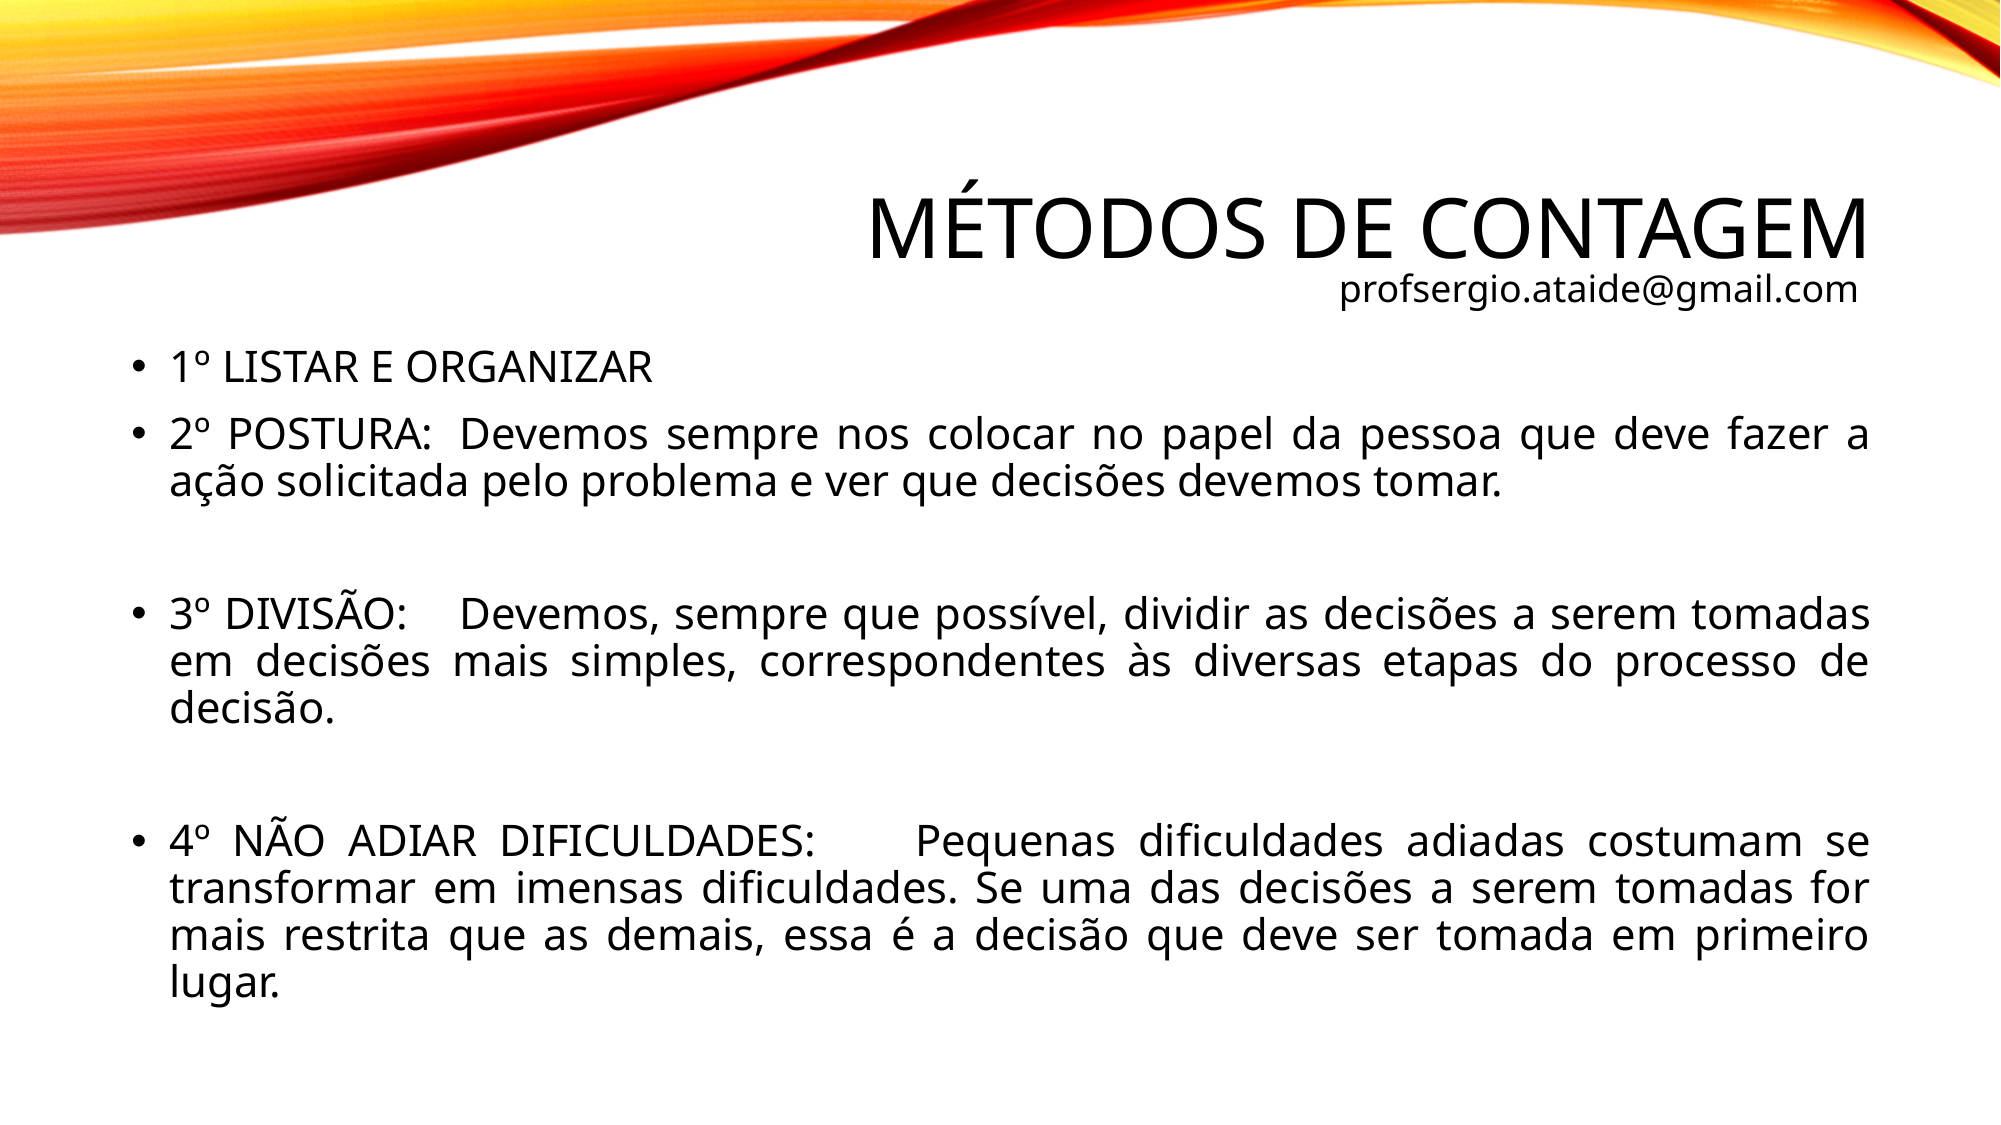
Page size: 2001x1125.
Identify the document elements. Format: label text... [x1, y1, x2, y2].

picture [0, 0, 2000, 237]
title Métodos de contagem [474, 125, 1888, 338]
text_box profsergio.ataide@gmail.com [1324, 257, 1875, 318]
list 1º LISTAR E ORGANIZAR 2º POSTURA: Devemos sempre nos colocar no papel da pessoa que deve fazer a ação solicitada pelo problema e ver que decisões devemos tomar. 3º DIVISÃO: Devemos, sempre que possível, dividir as decisões a serem tomadas em decisões mais simples, correspondentes às diversas etapas do processo de decisão. 4º NÃO ADIAR DIFICULDADES: Pequenas dificuldades adiadas costumam se transformar em imensas dificuldades. Se uma das decisões a serem tomadas for mais restrita que as demais, essa é a decisão que deve ser tomada em primeiro lugar. [116, 337, 1888, 1021]
